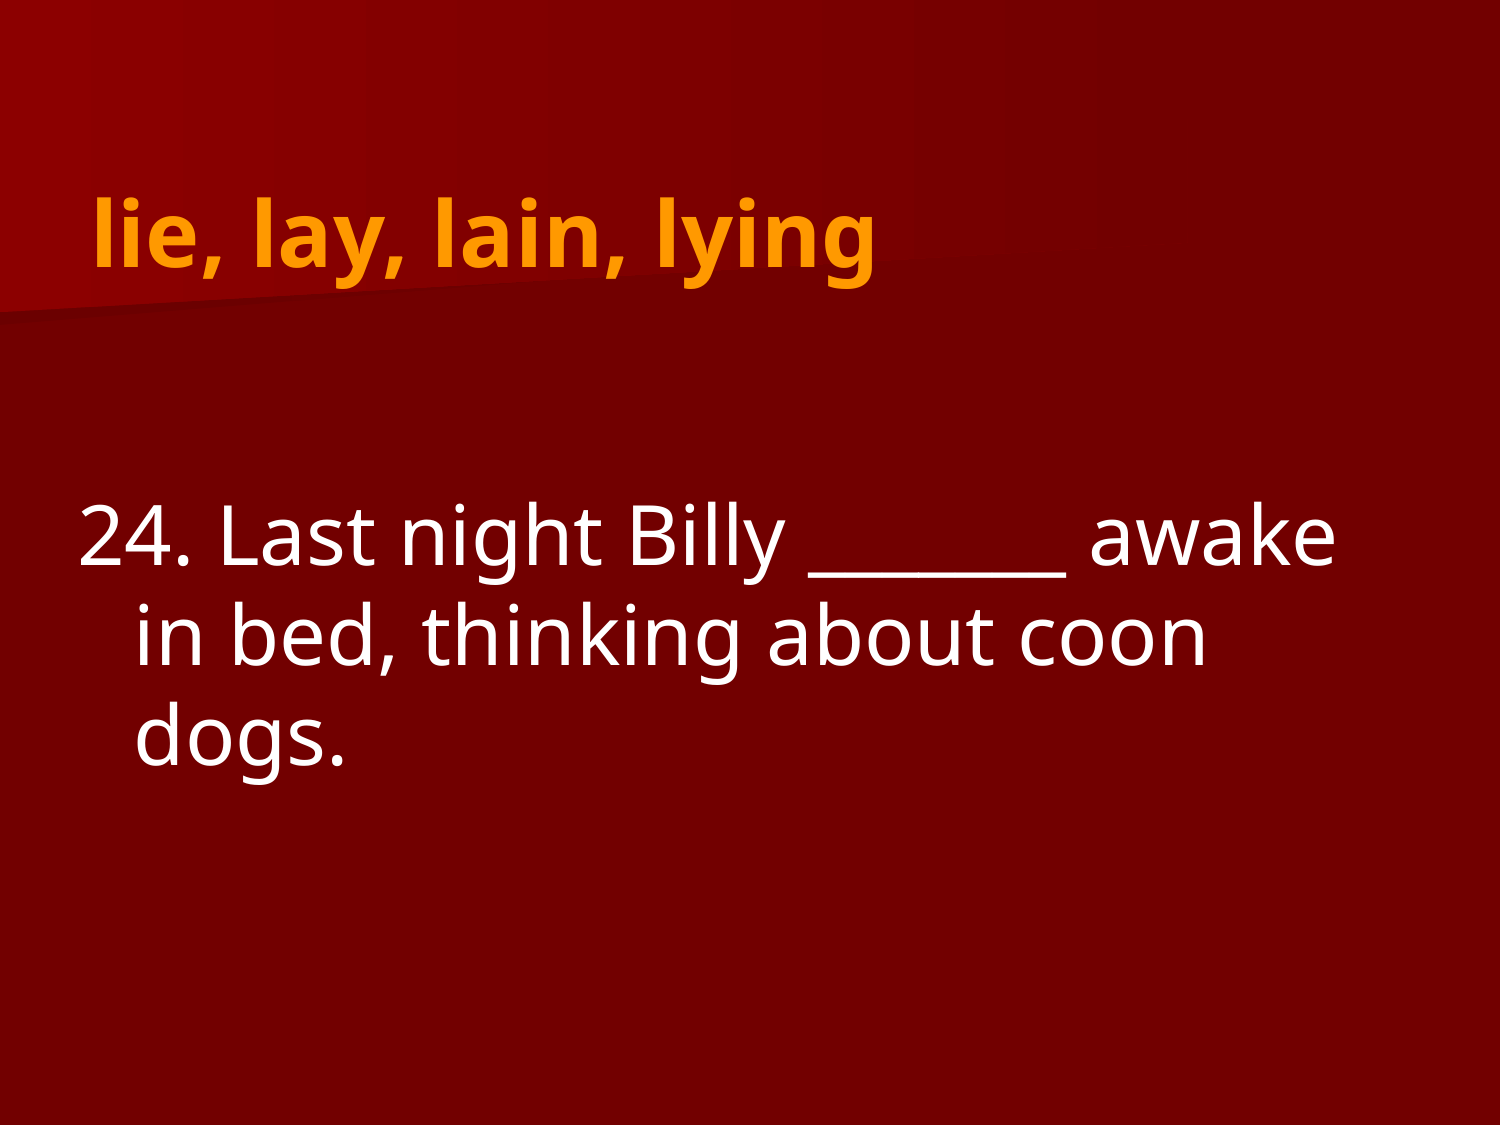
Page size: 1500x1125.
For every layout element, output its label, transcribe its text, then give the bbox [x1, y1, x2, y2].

list 24. Last night Billy _______ awake in bed, thinking about coon dogs. [62, 474, 1413, 913]
title lie, lay, lain, lying [75, 137, 1425, 325]
